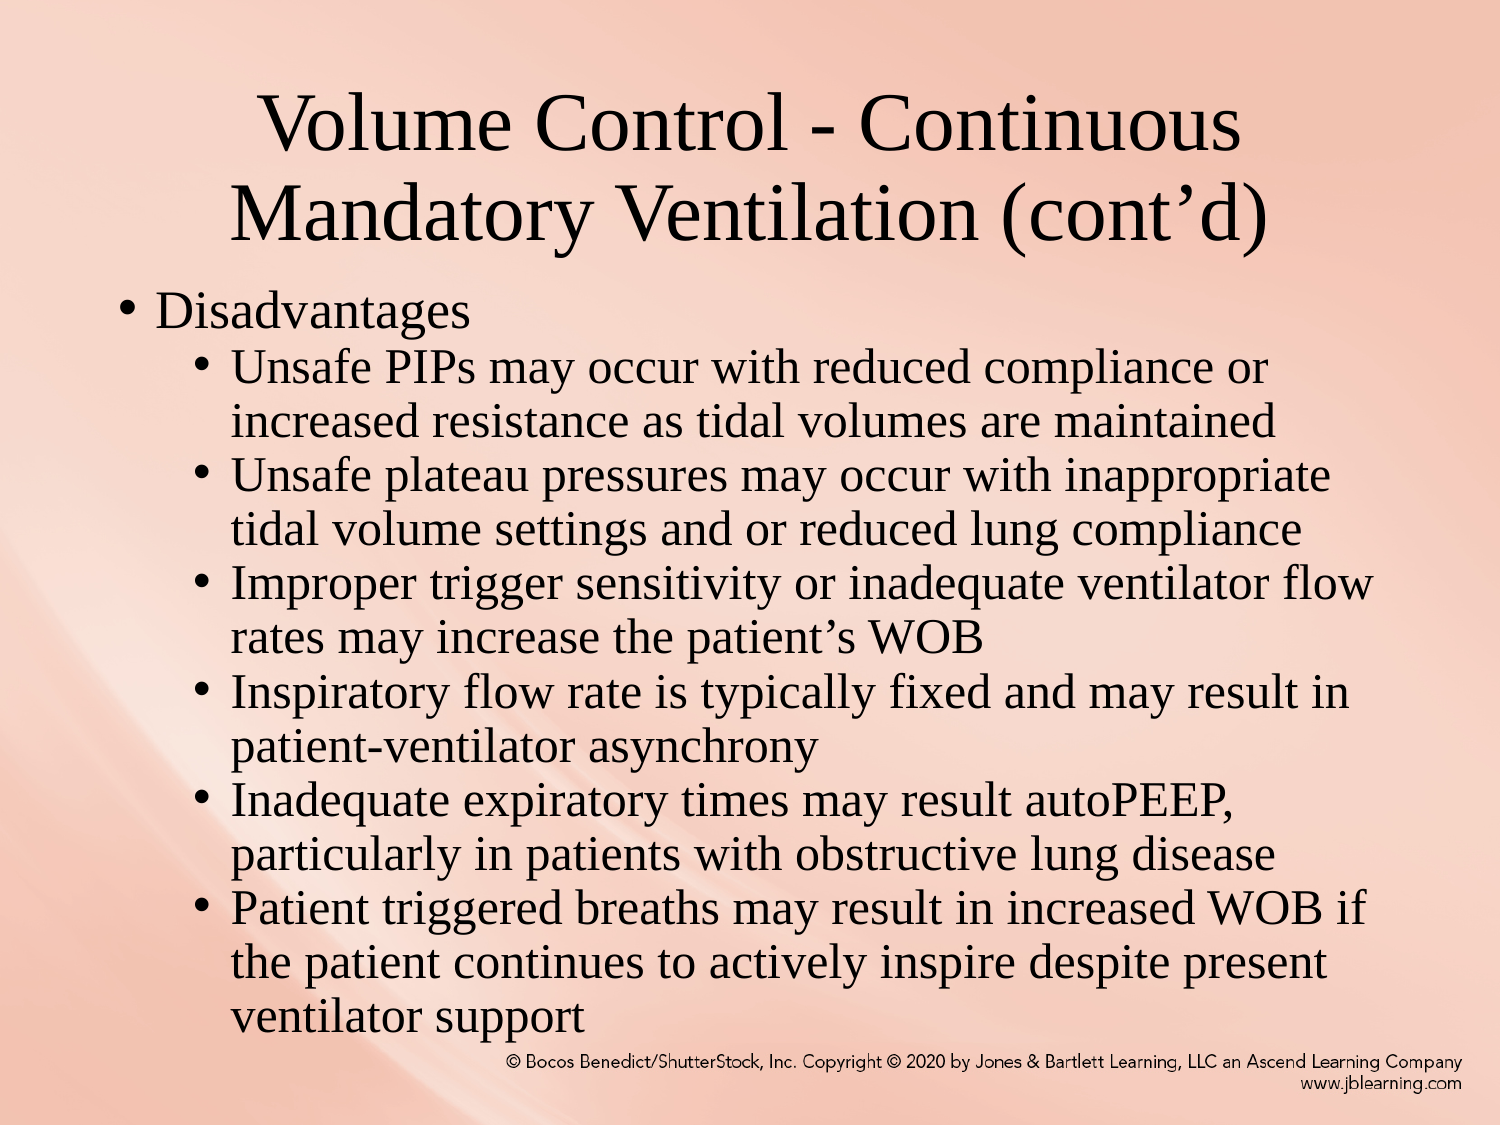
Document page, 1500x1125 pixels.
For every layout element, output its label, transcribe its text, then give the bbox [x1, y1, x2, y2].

picture [0, 0, 1500, 1125]
list Disadvantages Unsafe PIPs may occur with reduced compliance or increased resistance as tidal volumes are maintained Unsafe plateau pressures may occur with inappropriate tidal volume settings and or reduced lung compliance Improper trigger sensitivity or inadequate ventilator flow rates may increase the patient’s WOB Inspiratory flow rate is typically fixed and may result in patient-ventilator asynchrony Inadequate expiratory times may result autoPEEP, particularly in patients with obstructive lung disease Patient triggered breaths may result in increased WOB if the patient continues to actively inspire despite present ventilator support [103, 277, 1439, 1050]
title Volume Control - Continuous Mandatory Ventilation (cont’d) [103, 59, 1397, 277]
